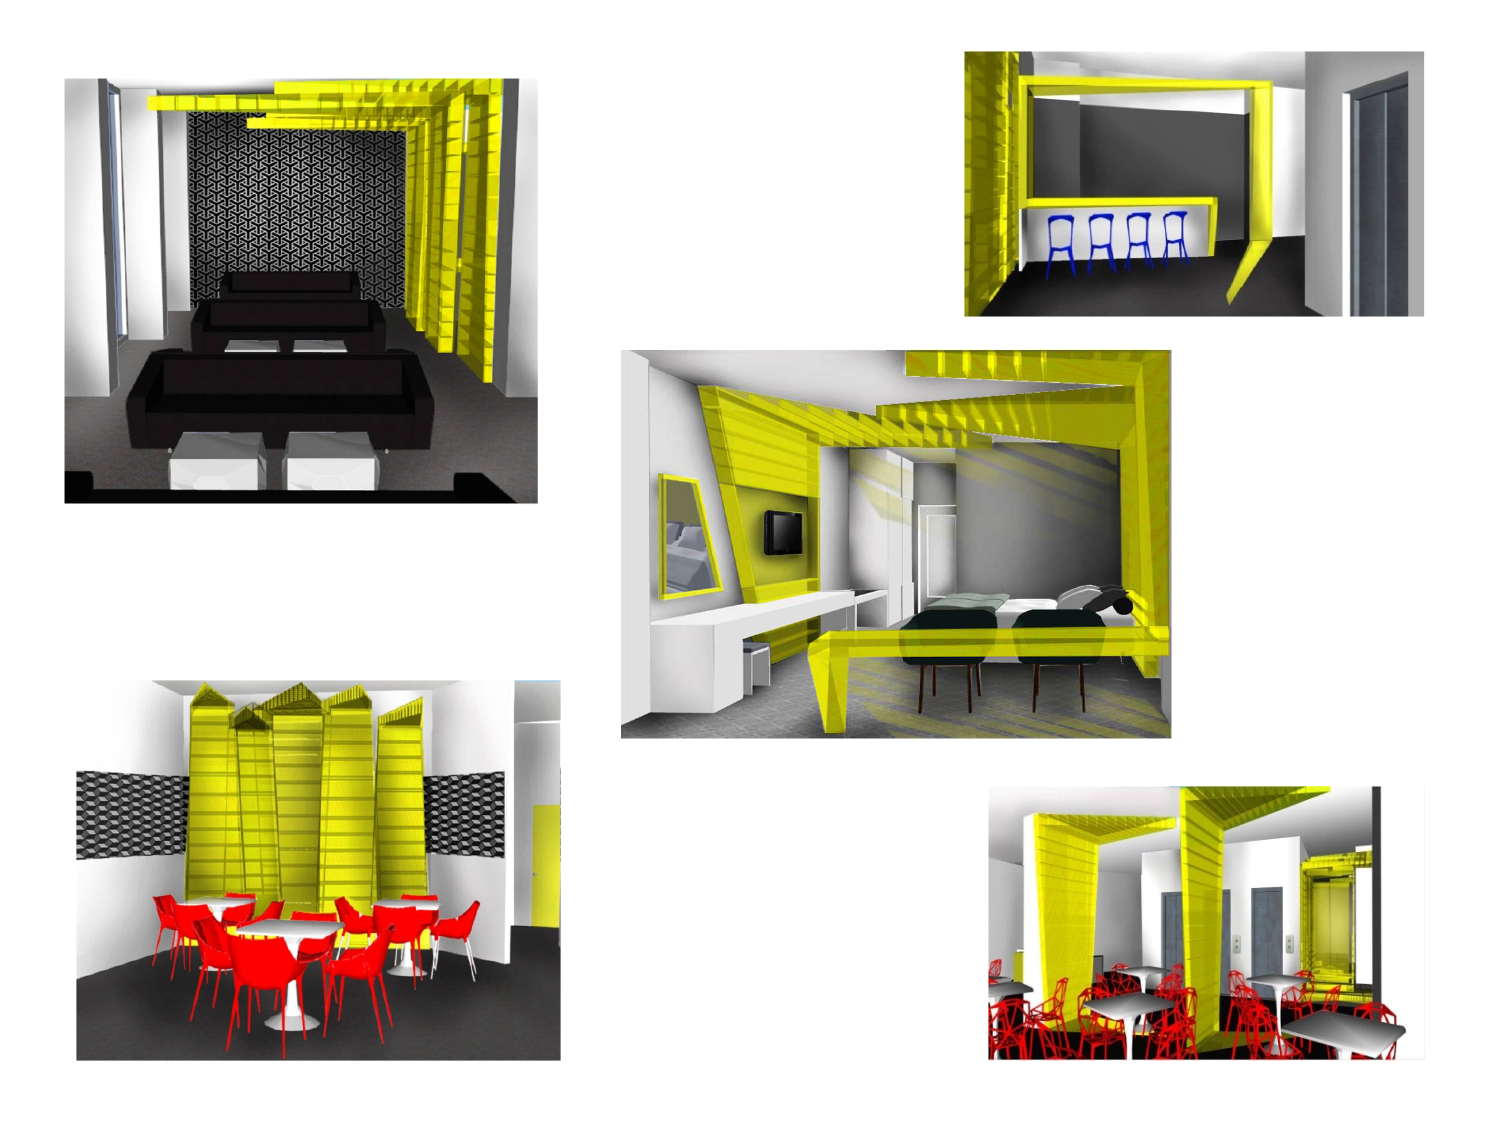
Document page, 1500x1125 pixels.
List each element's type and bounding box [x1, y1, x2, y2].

picture [76, 680, 562, 1061]
picture [619, 349, 1172, 739]
picture [963, 50, 1426, 317]
picture [987, 786, 1426, 1061]
picture [64, 77, 538, 505]
